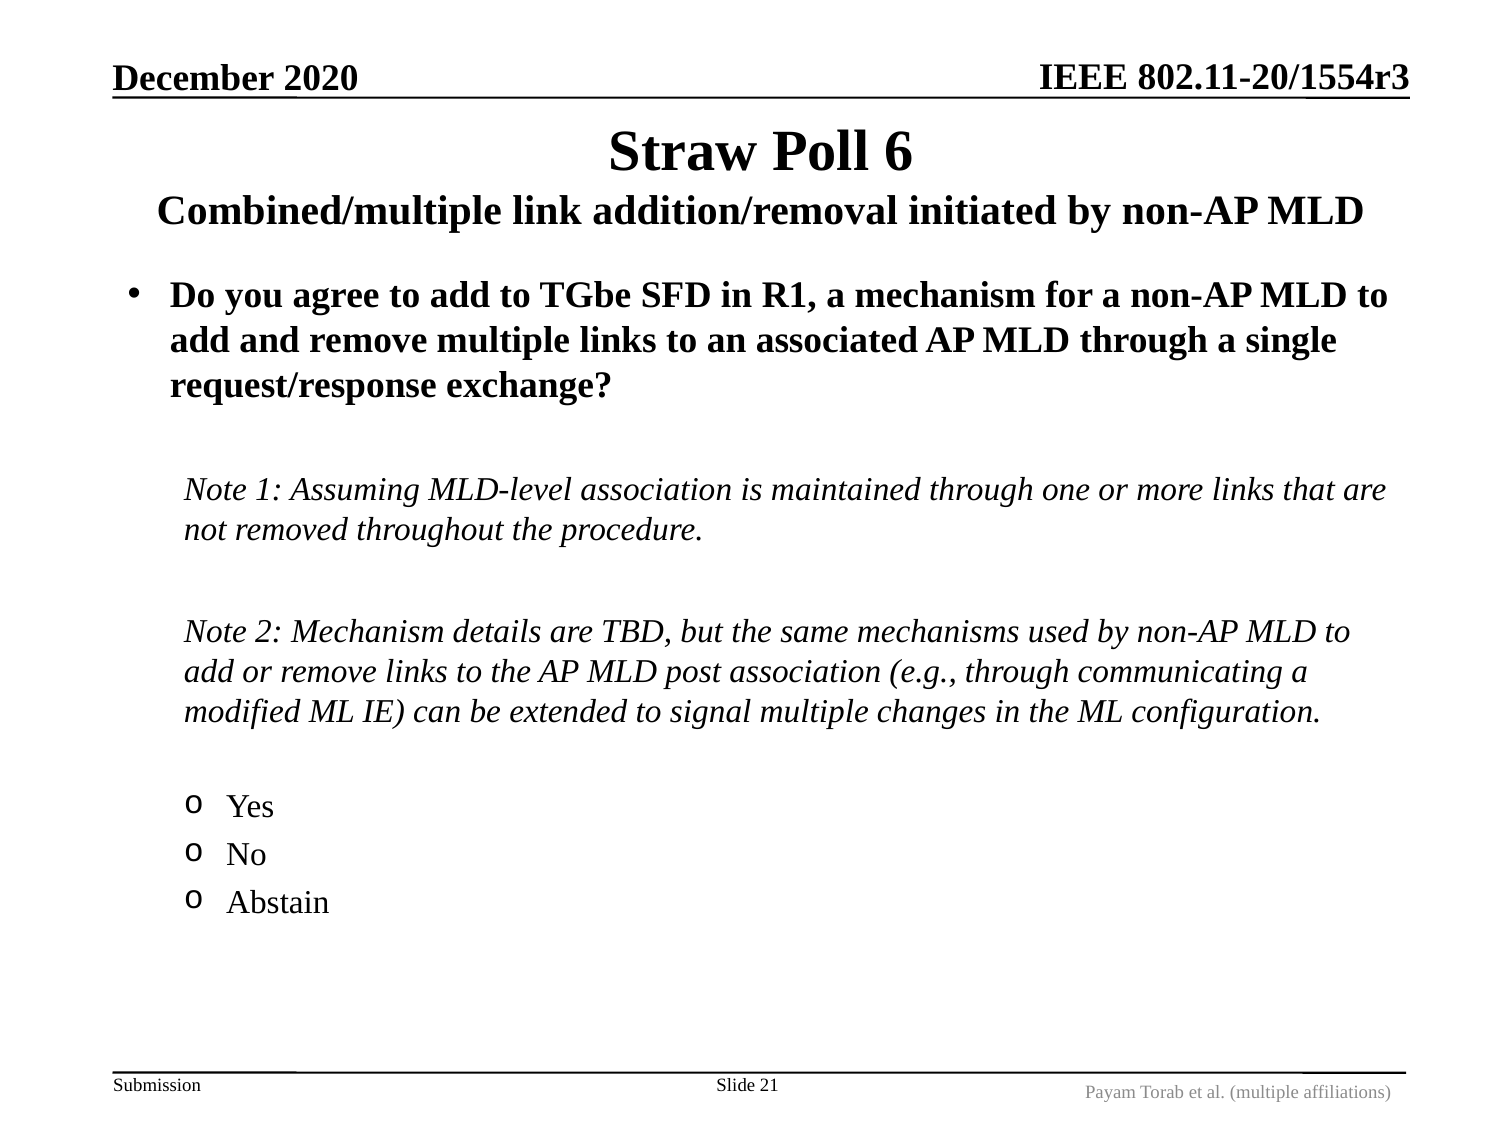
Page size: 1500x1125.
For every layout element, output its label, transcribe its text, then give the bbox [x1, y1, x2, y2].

list Do you agree to add to TGbe SFD in R1, a mechanism for a non-AP MLD to add and remove multiple links to an associated AP MLD through a single request/response exchange? Note 1: Assuming MLD-level association is maintained through one or more links that are not removed throughout the procedure. Note 2: Mechanism details are TBD, but the same mechanisms used by non-AP MLD to add or remove links to the AP MLD post association (e.g., through communicating a modified ML IE) can be extended to signal multiple changes in the ML configuration. Yes No Abstain [112, 262, 1411, 1073]
title Straw Poll 6 Combined/multiple link addition/removal initiated by non-AP MLD [112, 97, 1411, 248]
slide_number Slide 21 [702, 1072, 793, 1111]
footer Payam Torab et al. (multiple affiliations) [877, 1072, 1407, 1110]
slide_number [112, 52, 563, 90]
